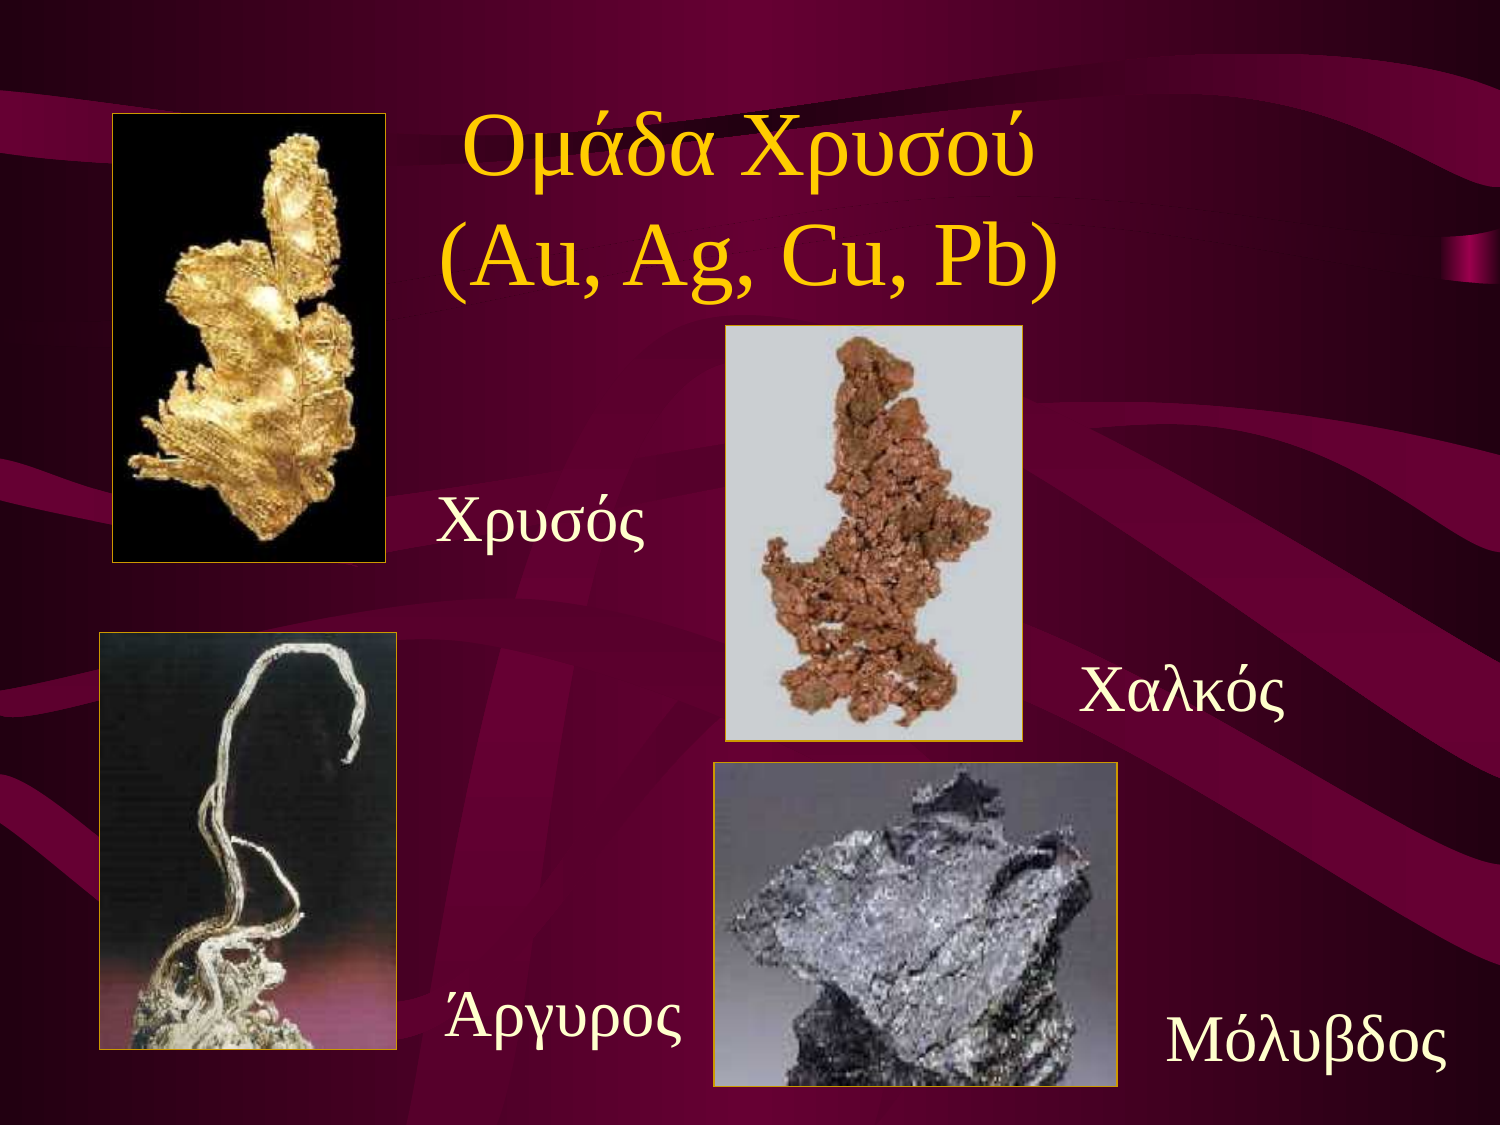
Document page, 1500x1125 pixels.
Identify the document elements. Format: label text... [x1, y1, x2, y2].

title Ομάδα Χρυσού (Au, Ag, Cu, Pb) [112, 99, 1388, 288]
picture [100, 633, 396, 1049]
text_box Χαλκός [1063, 637, 1301, 733]
picture [714, 763, 1117, 1086]
text_box Μόλυβδος [1150, 987, 1463, 1083]
picture [726, 326, 1022, 741]
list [112, 113, 386, 563]
text_box Άργυρος [429, 962, 697, 1058]
text_box Χρυσός [420, 467, 661, 563]
